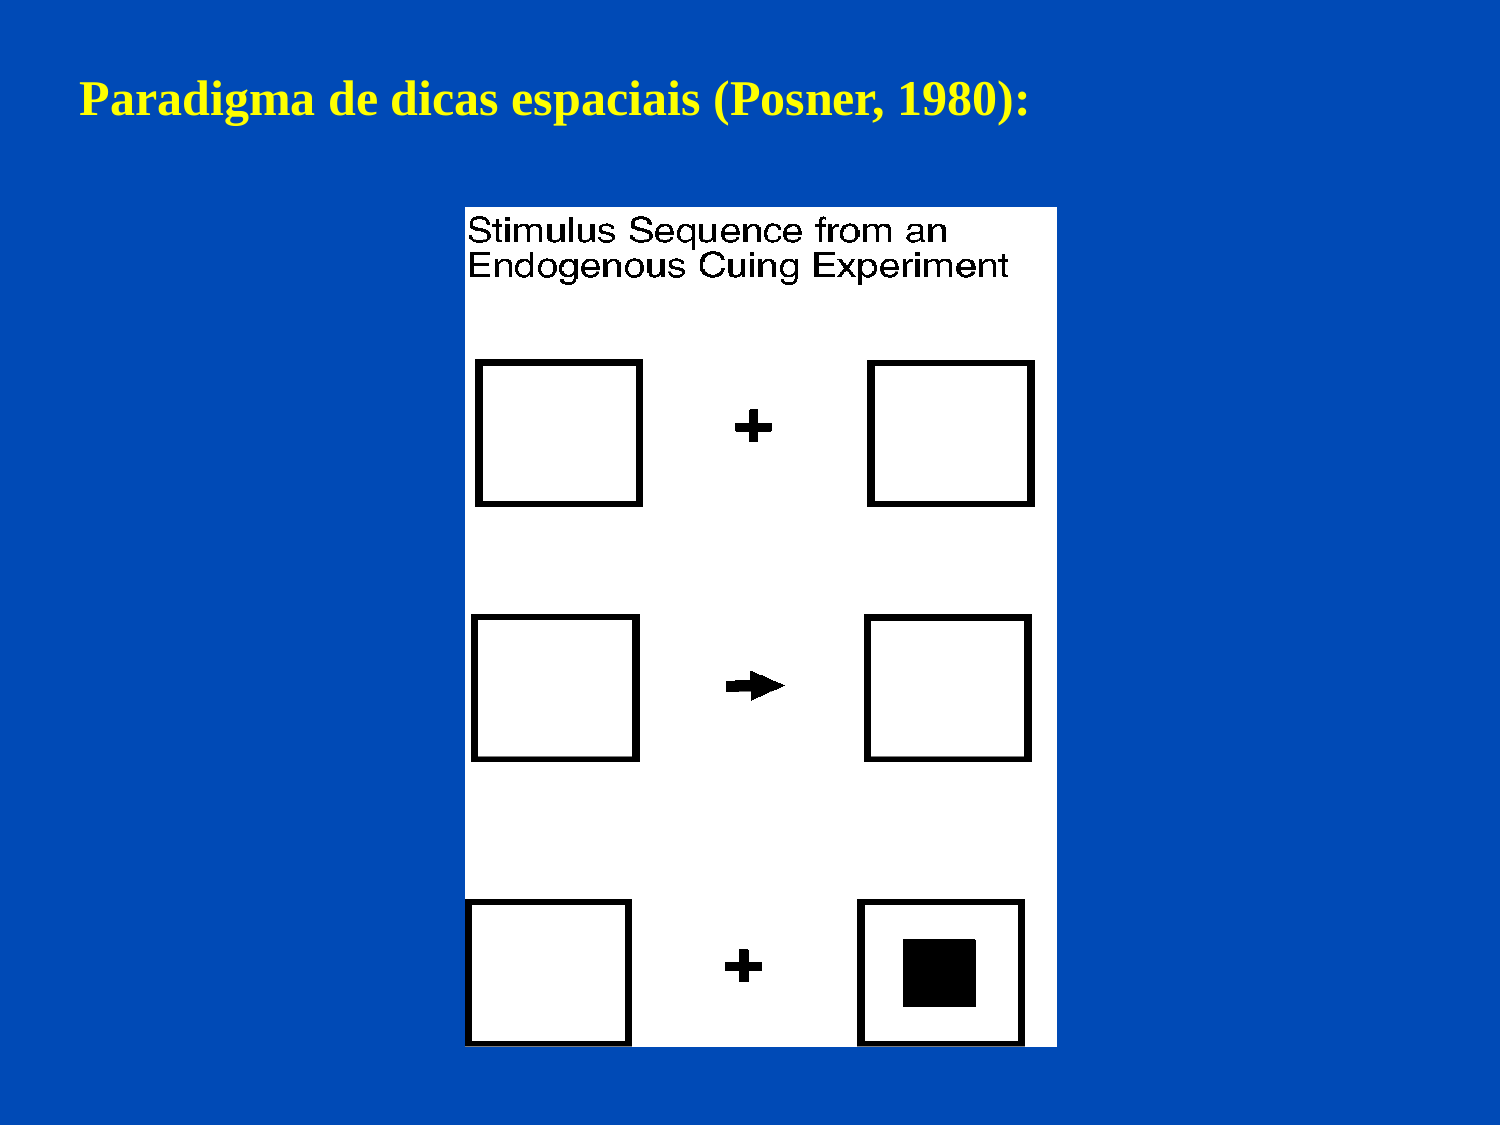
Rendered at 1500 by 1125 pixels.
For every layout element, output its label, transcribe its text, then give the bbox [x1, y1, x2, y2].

text_box Paradigma de dicas espaciais (Posner, 1980): [64, 57, 1424, 133]
picture [465, 207, 1058, 1048]
